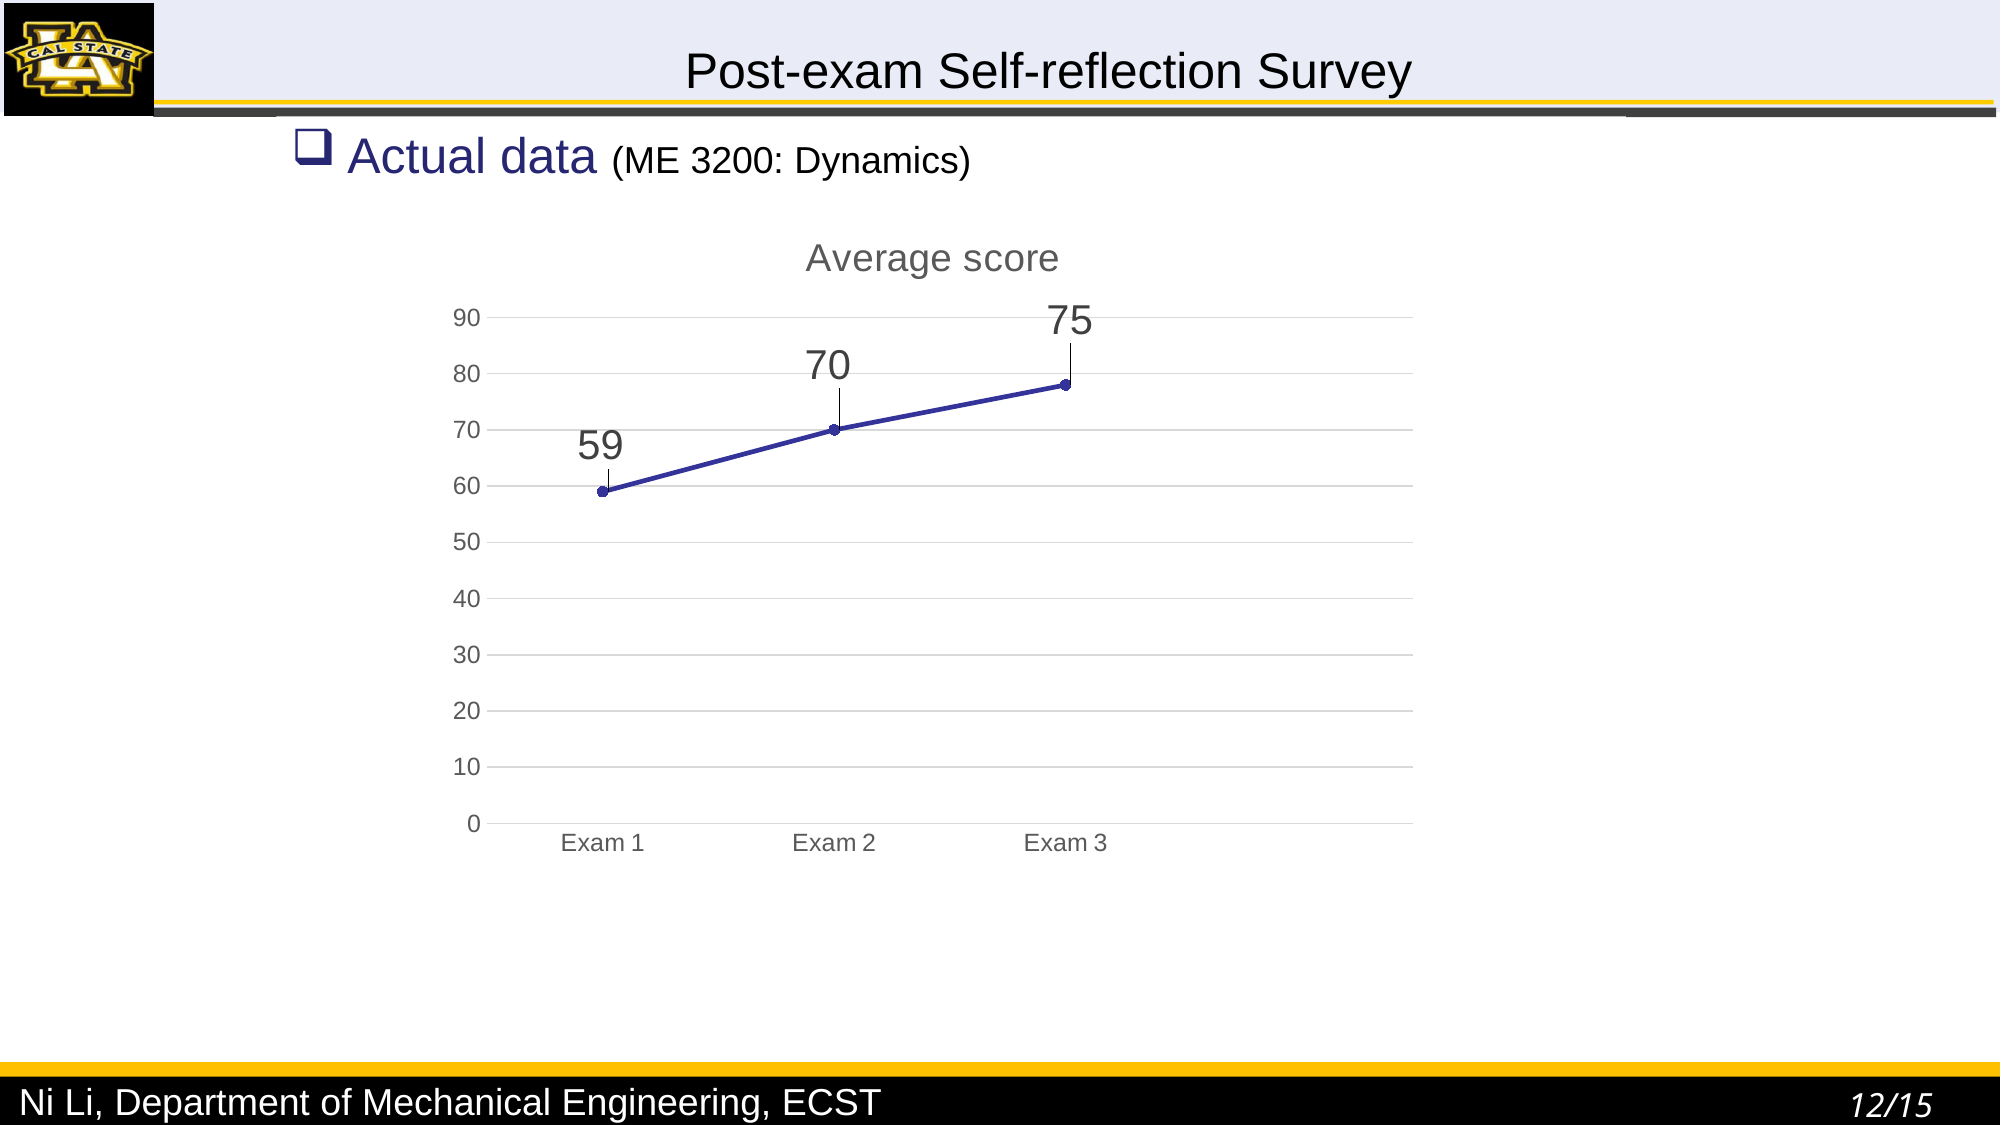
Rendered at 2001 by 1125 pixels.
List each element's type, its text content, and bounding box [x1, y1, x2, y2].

picture [4, 3, 154, 116]
chart [432, 202, 1434, 870]
slide_number 12 [1706, 1065, 1993, 1125]
text_box Actual data (ME 3200: Dynamics) [276, 116, 1626, 191]
title Post-exam Self-reflection Survey [373, 30, 1724, 100]
